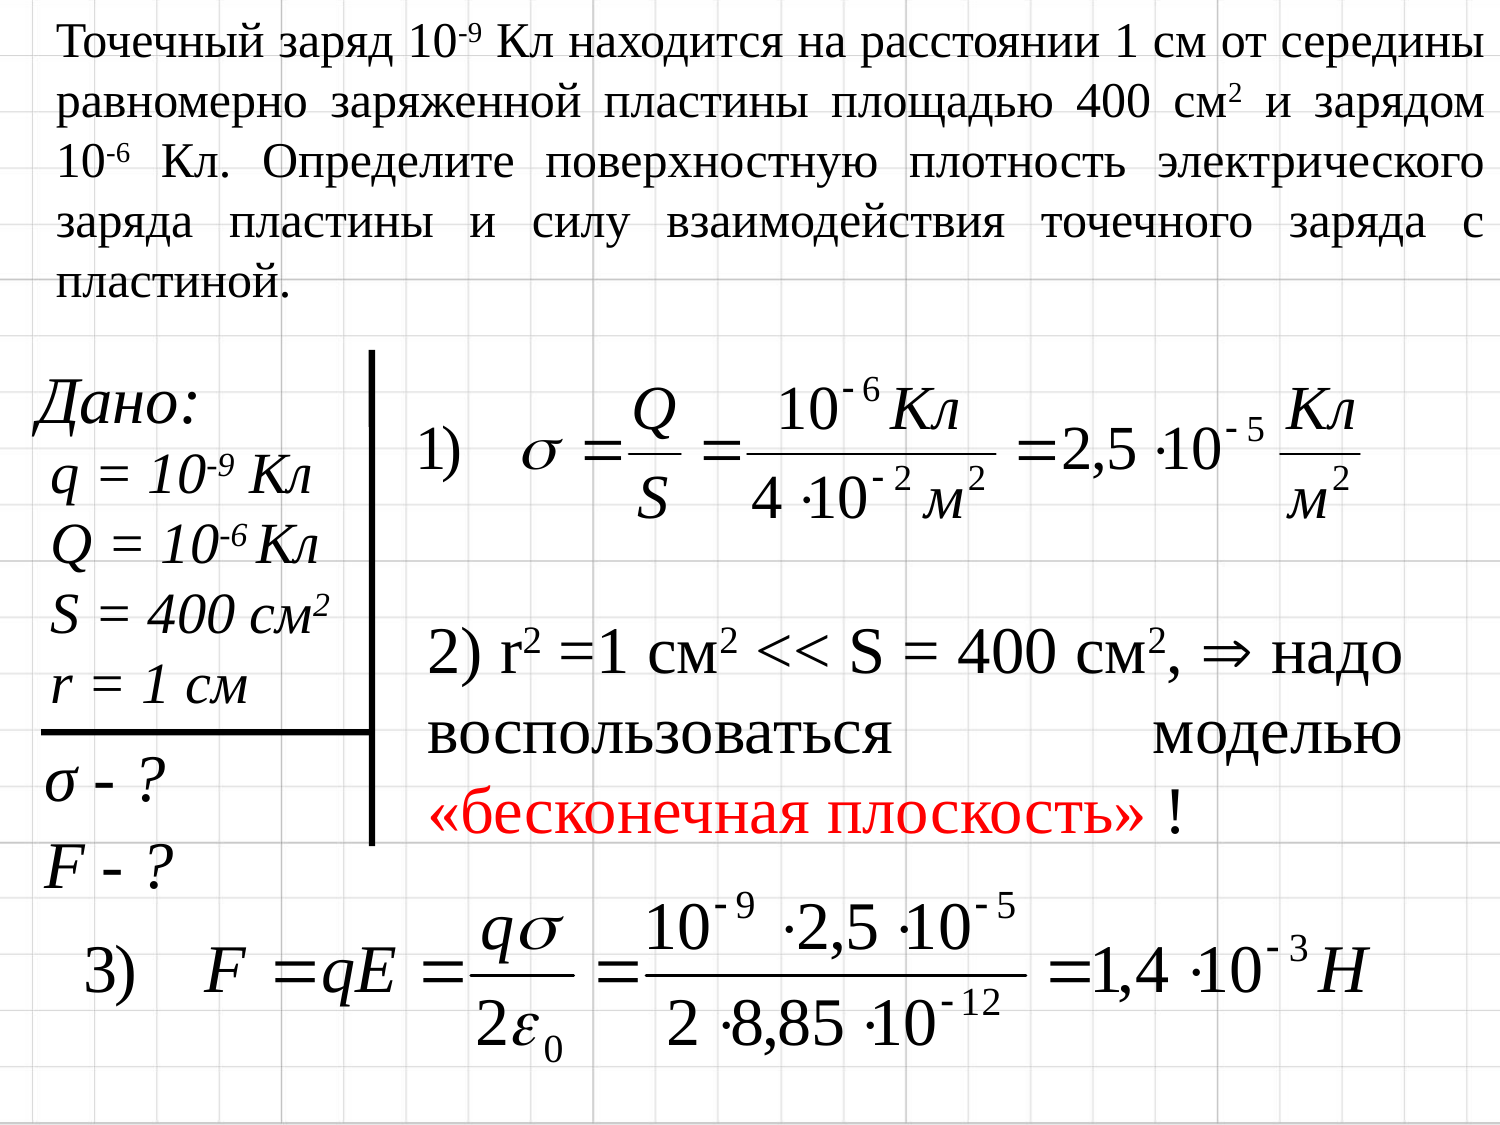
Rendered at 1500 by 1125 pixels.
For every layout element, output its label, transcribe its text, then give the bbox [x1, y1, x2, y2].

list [412, 359, 1376, 533]
text_box 2) r2 =1 см2 << S = 400 см2,  надо воспользоваться моделью «бесконечная плоскость» ! [412, 599, 1419, 855]
text_box Точечный заряд 10-9 Кл находится на расстоянии 1 см от середины равномерно заряженной пластины площадью 400 см2 и зарядом 10-6 Кл. Определите поверхностную плотность электрического заряда пластины и силу взаимодействия точечного заряда с пластиной. [41, 0, 1500, 315]
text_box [22, 349, 373, 912]
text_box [74, 872, 1388, 1078]
picture [0, 0, 1500, 1125]
